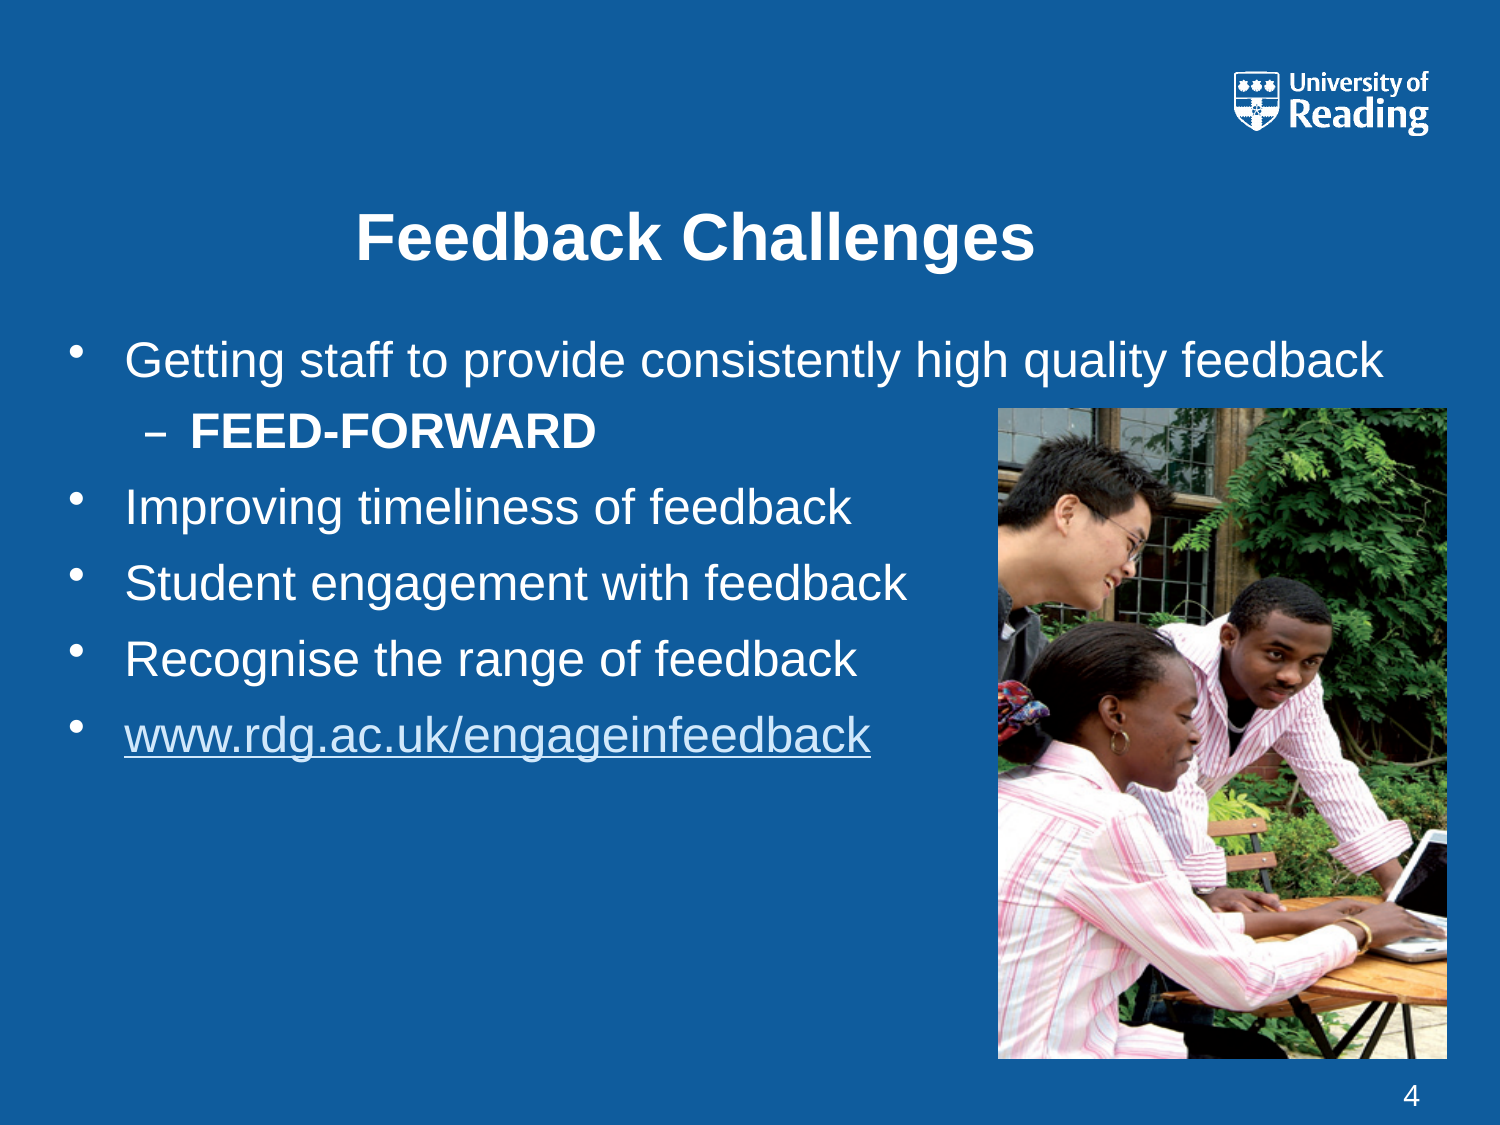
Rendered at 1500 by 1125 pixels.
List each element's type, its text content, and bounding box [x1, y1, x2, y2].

picture [1234, 71, 1429, 136]
title Feedback Challenges [163, 93, 1248, 282]
picture [997, 408, 1448, 1059]
slide_number 4 [1323, 1069, 1436, 1125]
list Getting staff to provide consistently high quality feedback FEED-FORWARD Improving timeliness of feedback Student engagement with feedback Recognise the range of feedback www.rdg.ac.uk/engageinfeedback [52, 314, 1460, 997]
